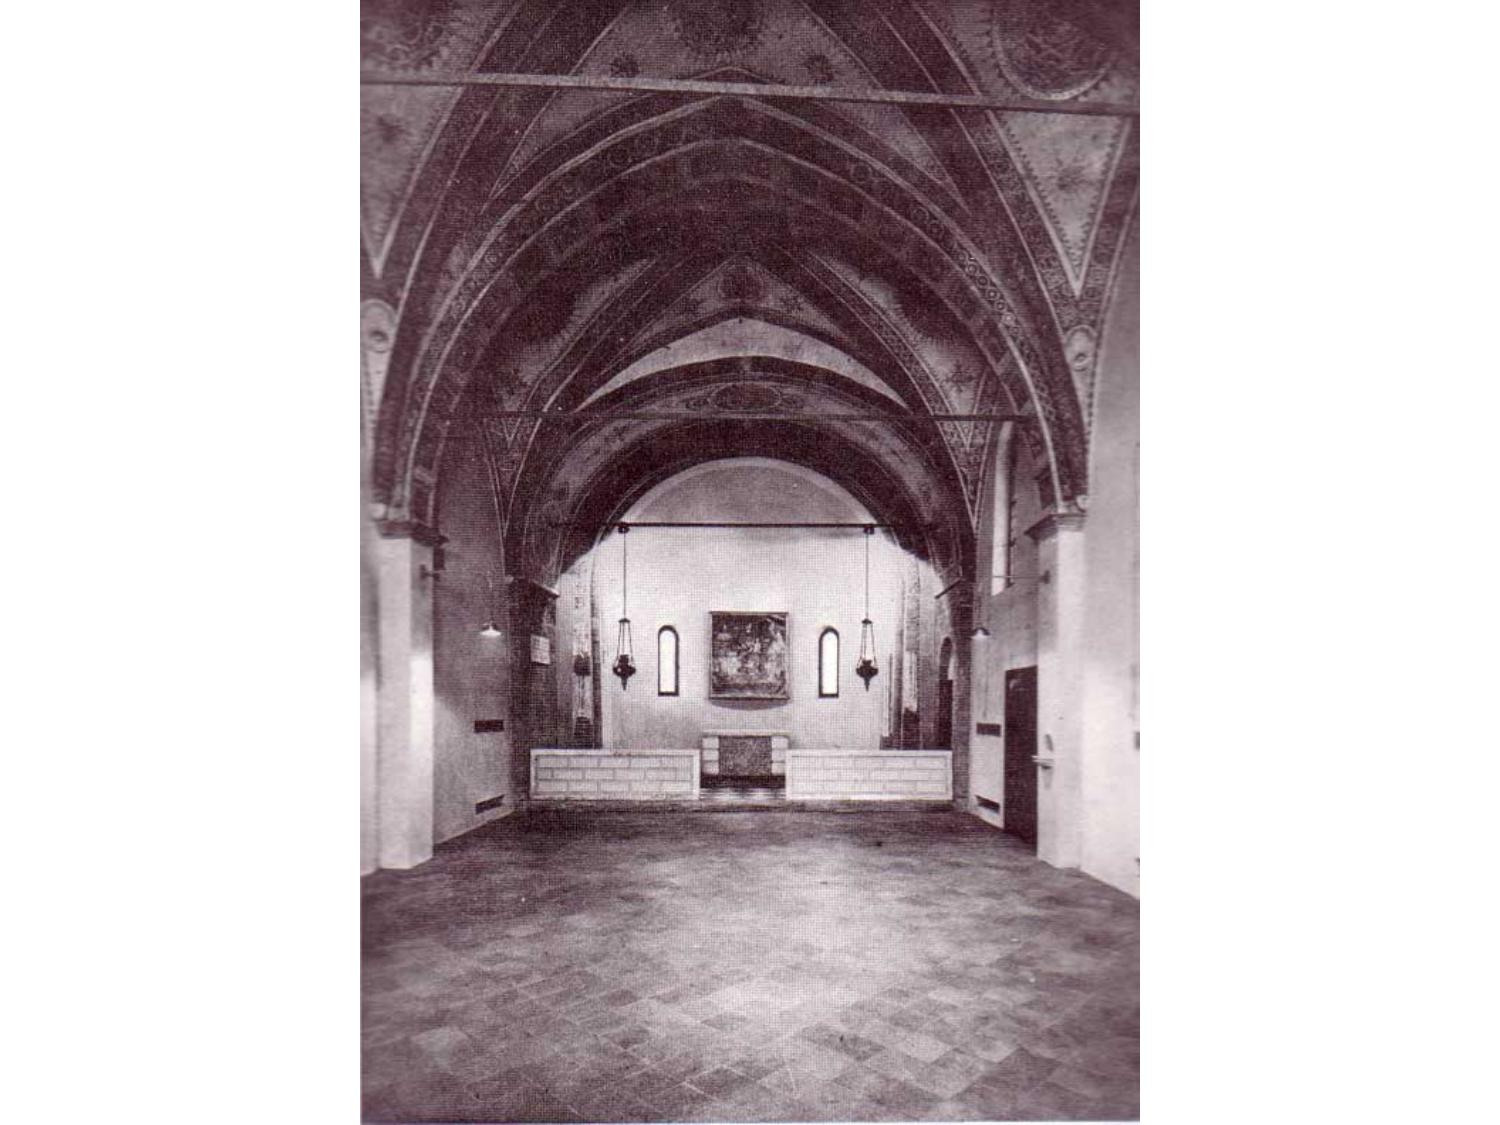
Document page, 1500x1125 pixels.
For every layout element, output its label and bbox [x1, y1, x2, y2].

picture [359, 0, 1141, 1125]
